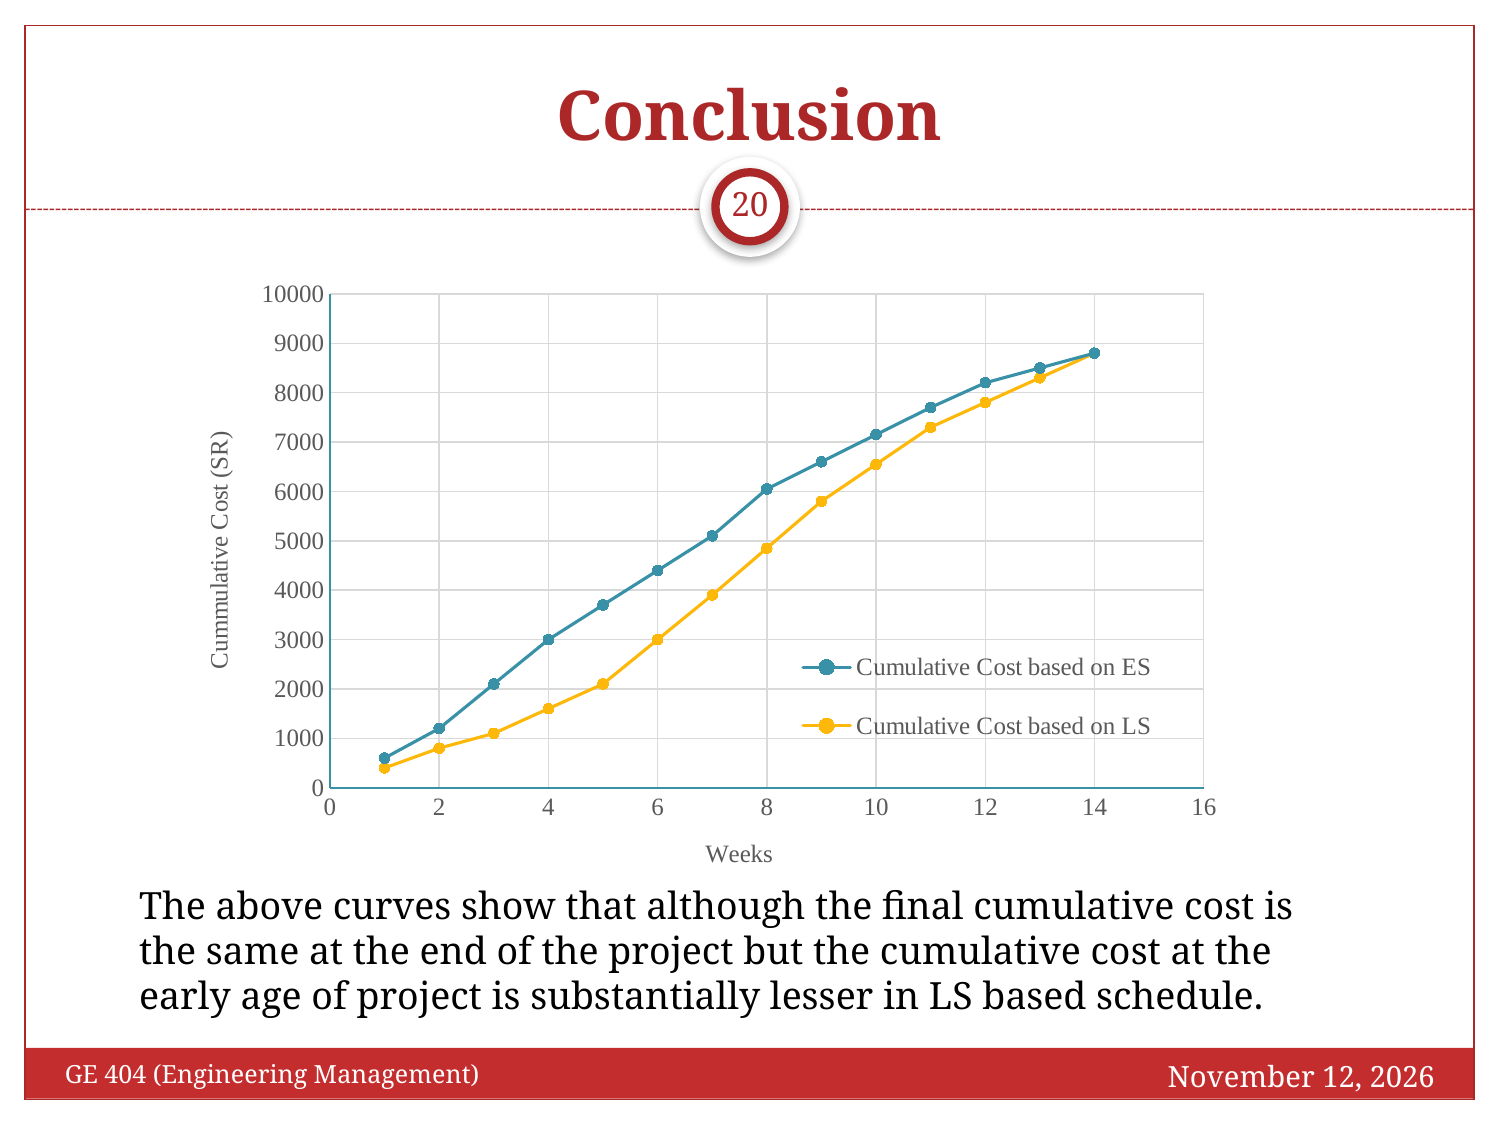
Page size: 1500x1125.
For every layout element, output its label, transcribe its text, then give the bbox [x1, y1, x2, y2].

title Conclusion [49, 37, 1450, 162]
footer GE 404 (Engineering Management) [50, 1051, 638, 1112]
chart [154, 274, 1238, 899]
text_box The above curves show that although the final cumulative cost is the same at the end of the project but the cumulative cost at the early age of project is substantially lesser in LS based schedule. [124, 874, 1375, 1025]
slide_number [950, 1050, 1450, 1111]
slide_number 20 [712, 169, 788, 243]
